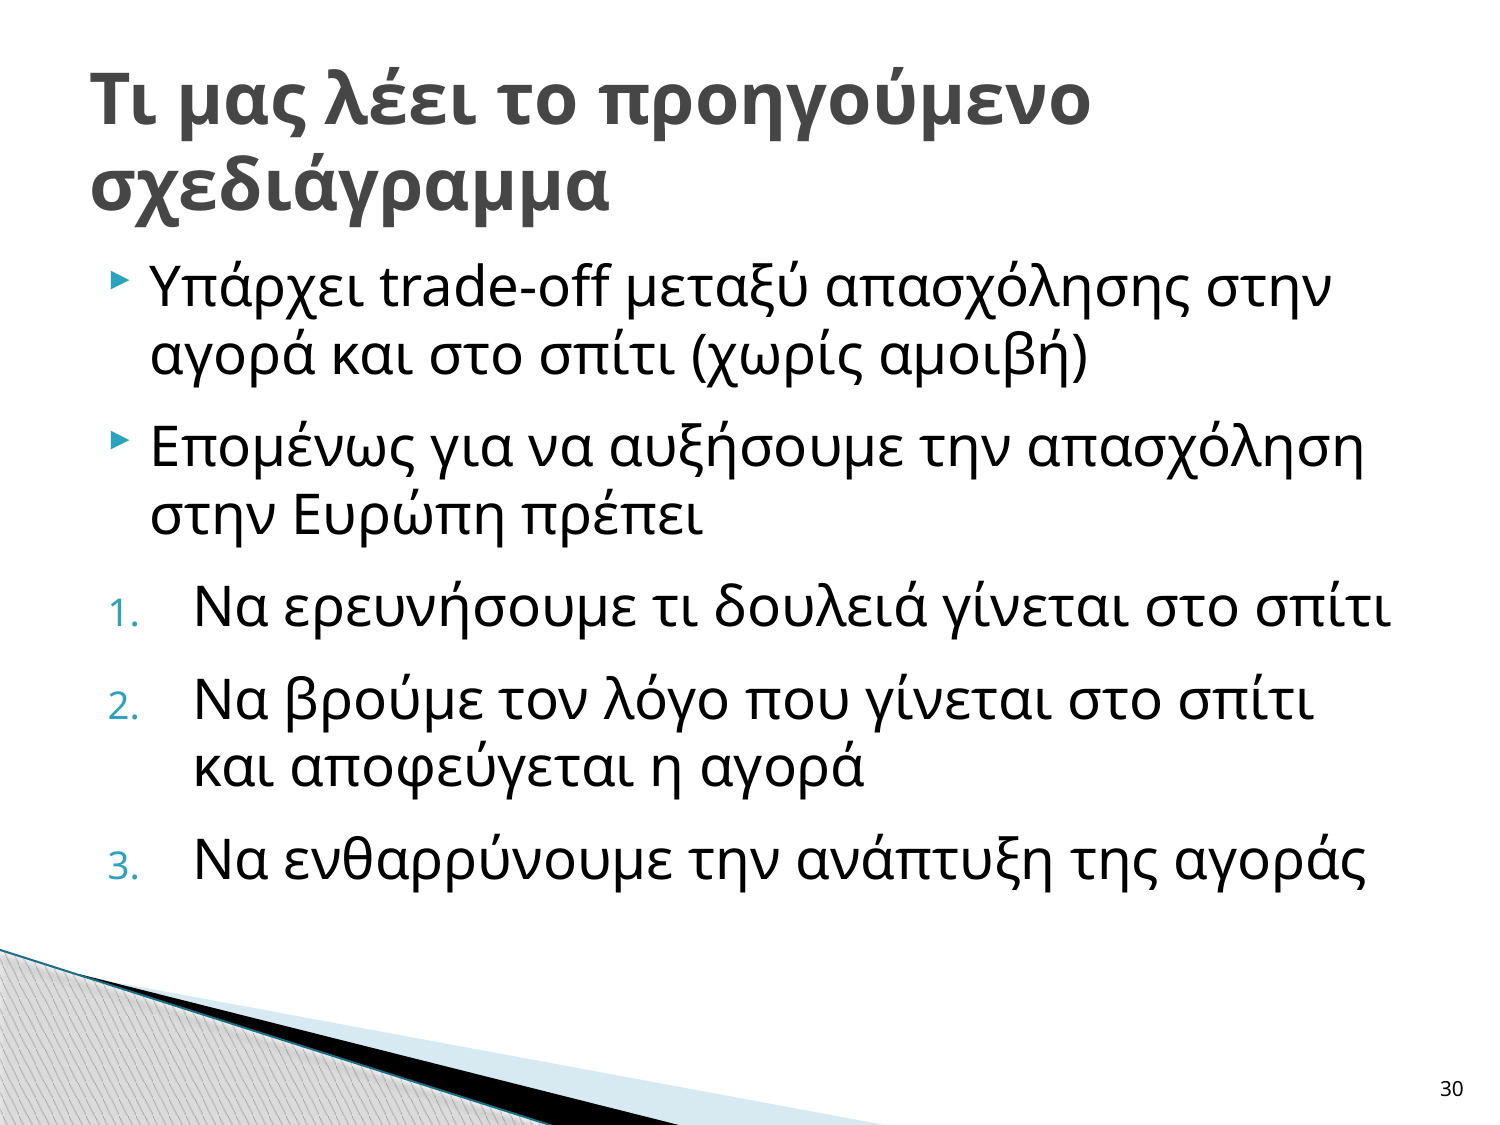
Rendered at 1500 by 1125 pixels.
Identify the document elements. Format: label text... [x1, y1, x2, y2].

slide_number 30 [1418, 1051, 1479, 1112]
title Τι μας λέει το προηγούμενο σχεδιάγραμμα [75, 45, 1425, 233]
list Υπάρχει trade-off μεταξύ απασχόλησης στην αγορά και στο σπίτι (χωρίς αμοιβή) Επομένως για να αυξήσουμε την απασχόληση στην Ευρώπη πρέπει Να ερευνήσουμε τι δουλειά γίνεται στο σπίτι Να βρούμε τον λόγο που γίνεται στο σπίτι και αποφεύγεται η αγορά Να ενθαρρύνουμε την ανάπτυξη της αγοράς [75, 243, 1425, 986]
